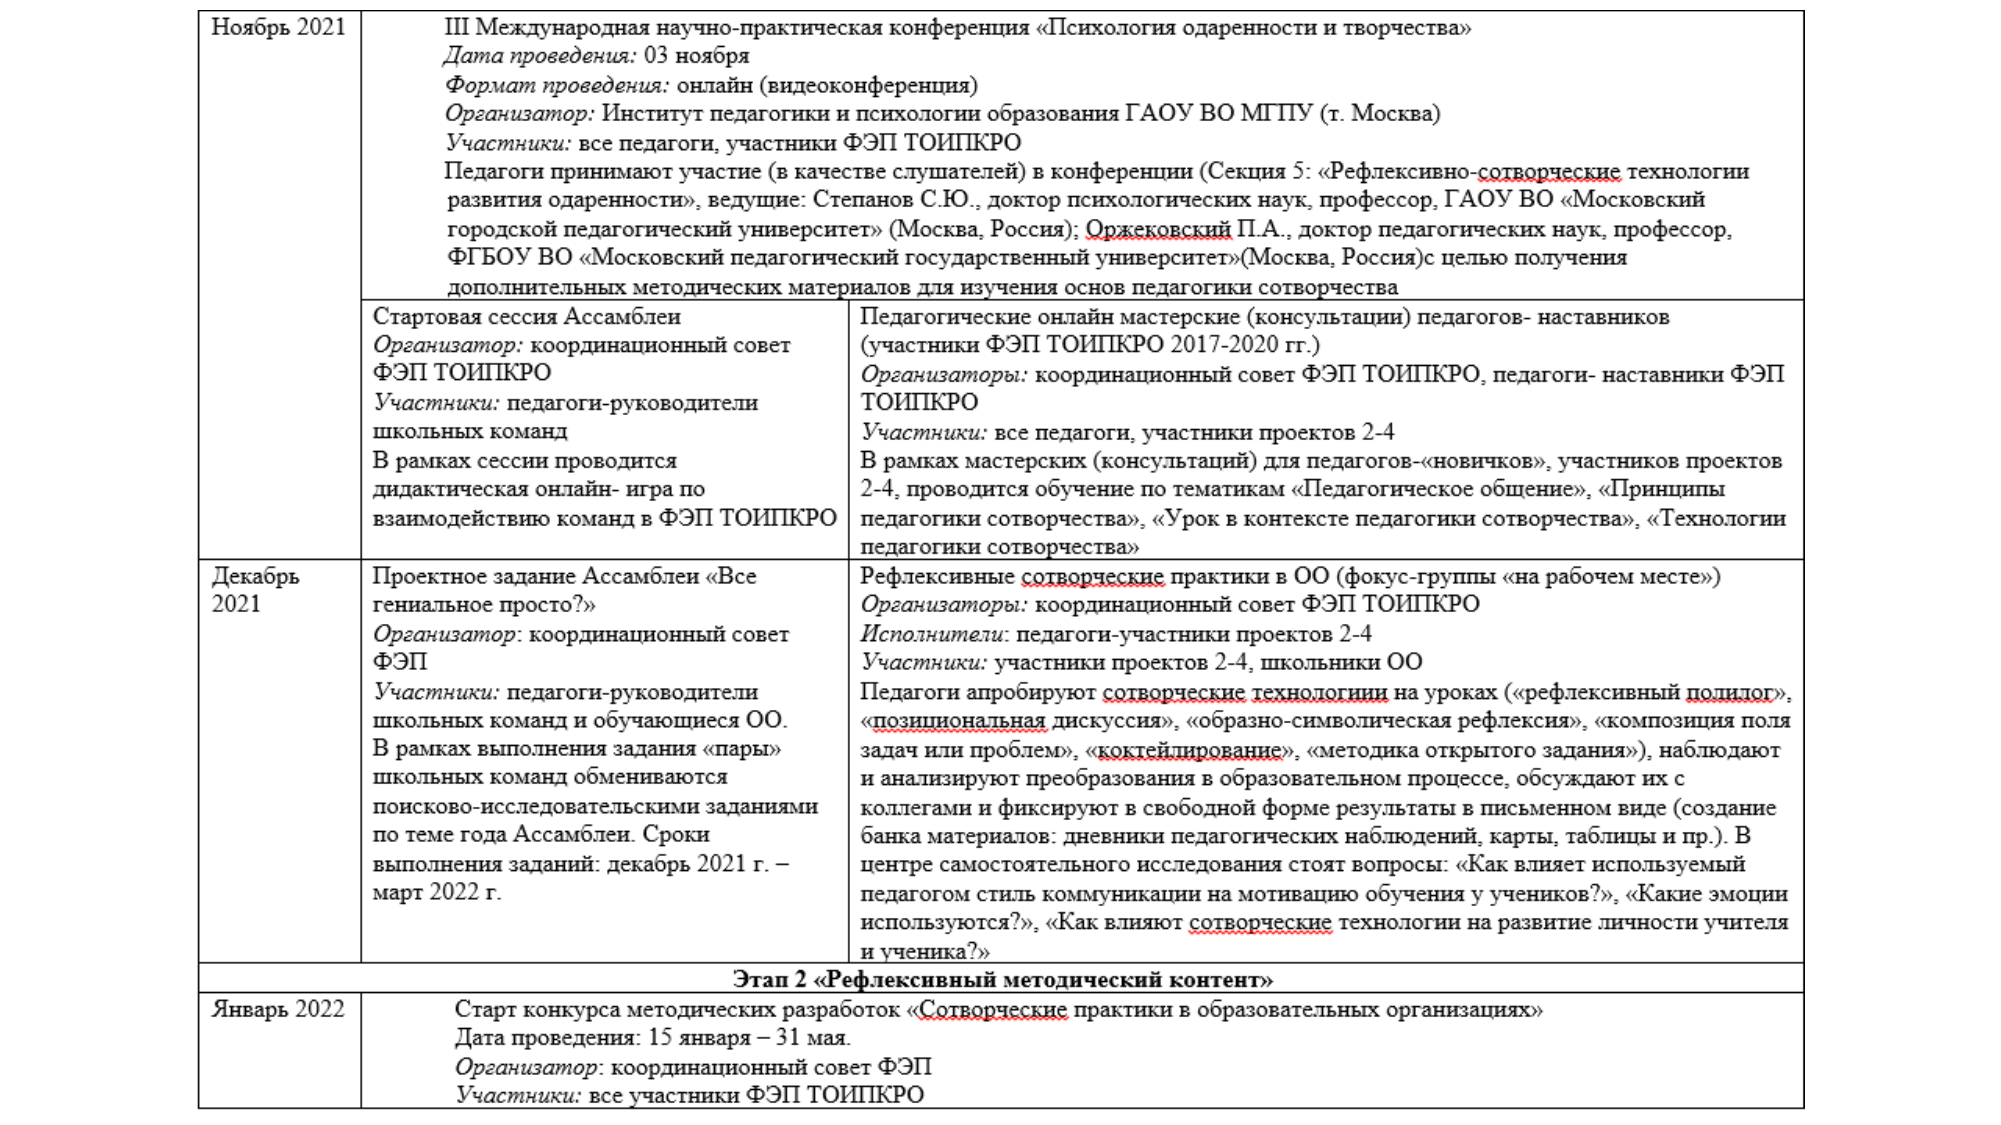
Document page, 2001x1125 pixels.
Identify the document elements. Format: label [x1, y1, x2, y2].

picture [195, 10, 1805, 1114]
